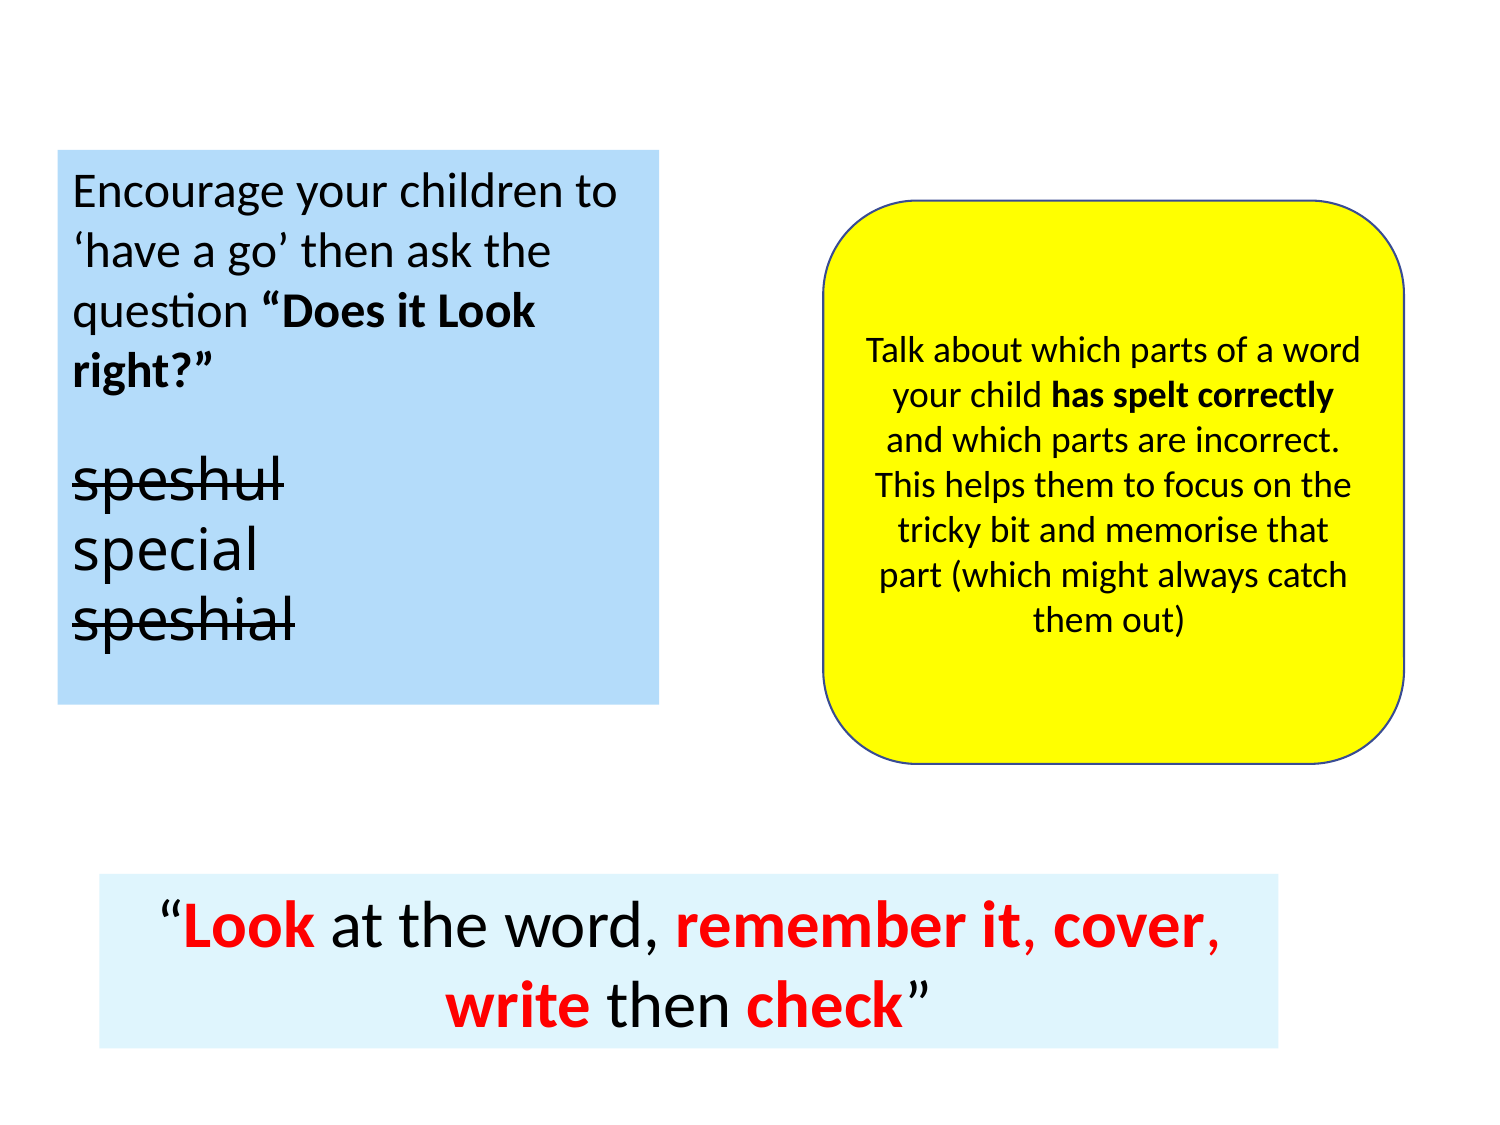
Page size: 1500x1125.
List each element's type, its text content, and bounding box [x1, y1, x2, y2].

text_box Encourage your children to ‘have a go’ then ask the question “Does it Look right?” speshul special speshial [57, 149, 660, 705]
text_box Talk about which parts of a word your child has spelt correctly and which parts are incorrect. This helps them to focus on the tricky bit and memorise that part (which might always catch them out) [822, 199, 1406, 765]
text_box “Look at the word, remember it, cover, write then check” [99, 873, 1279, 1049]
